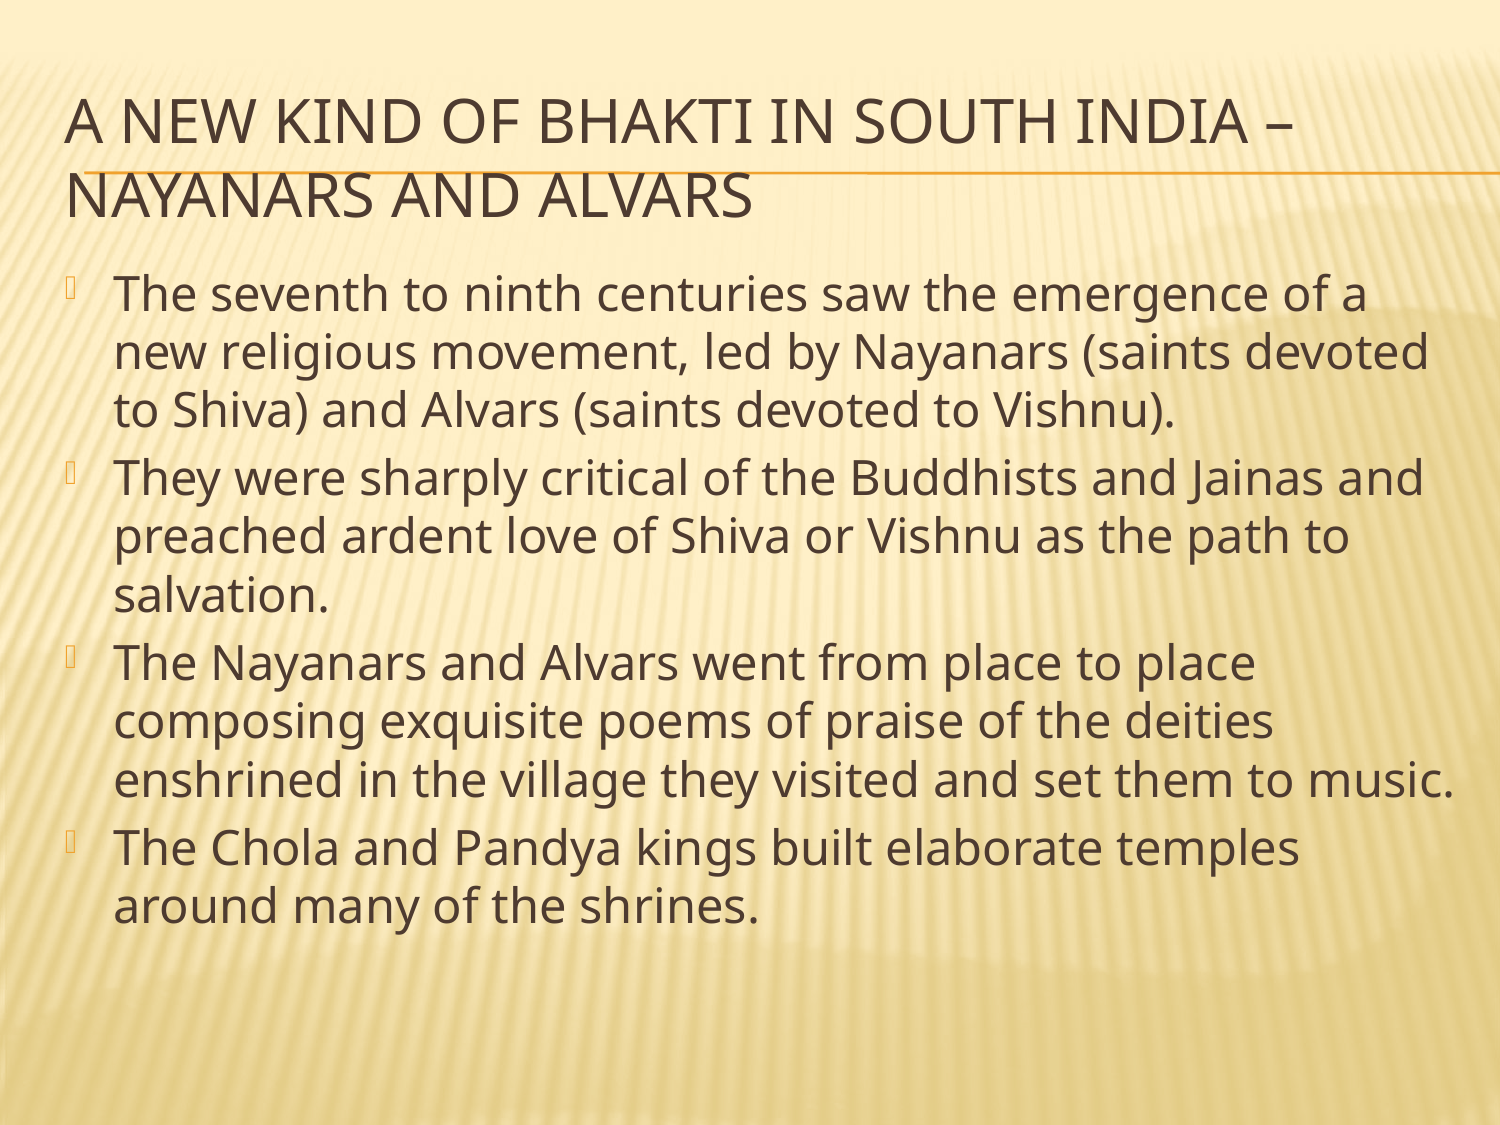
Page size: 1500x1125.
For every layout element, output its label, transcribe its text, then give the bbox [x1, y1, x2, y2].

list The seventh to ninth centuries saw the emergence of a new religious movement, led by Nayanars (saints devoted to Shiva) and Alvars (saints devoted to Vishnu). They were sharply critical of the Buddhists and Jainas and preached ardent love of Shiva or Vishnu as the path to salvation. The Nayanars and Alvars went from place to place composing exquisite poems of praise of the deities enshrined in the village they visited and set them to music. The Chola and Pandya kings built elaborate temples around many of the shrines. [50, 254, 1475, 998]
title A New Kind of Bhakti in South India – Nayanars and Alvars [50, 75, 1475, 238]
